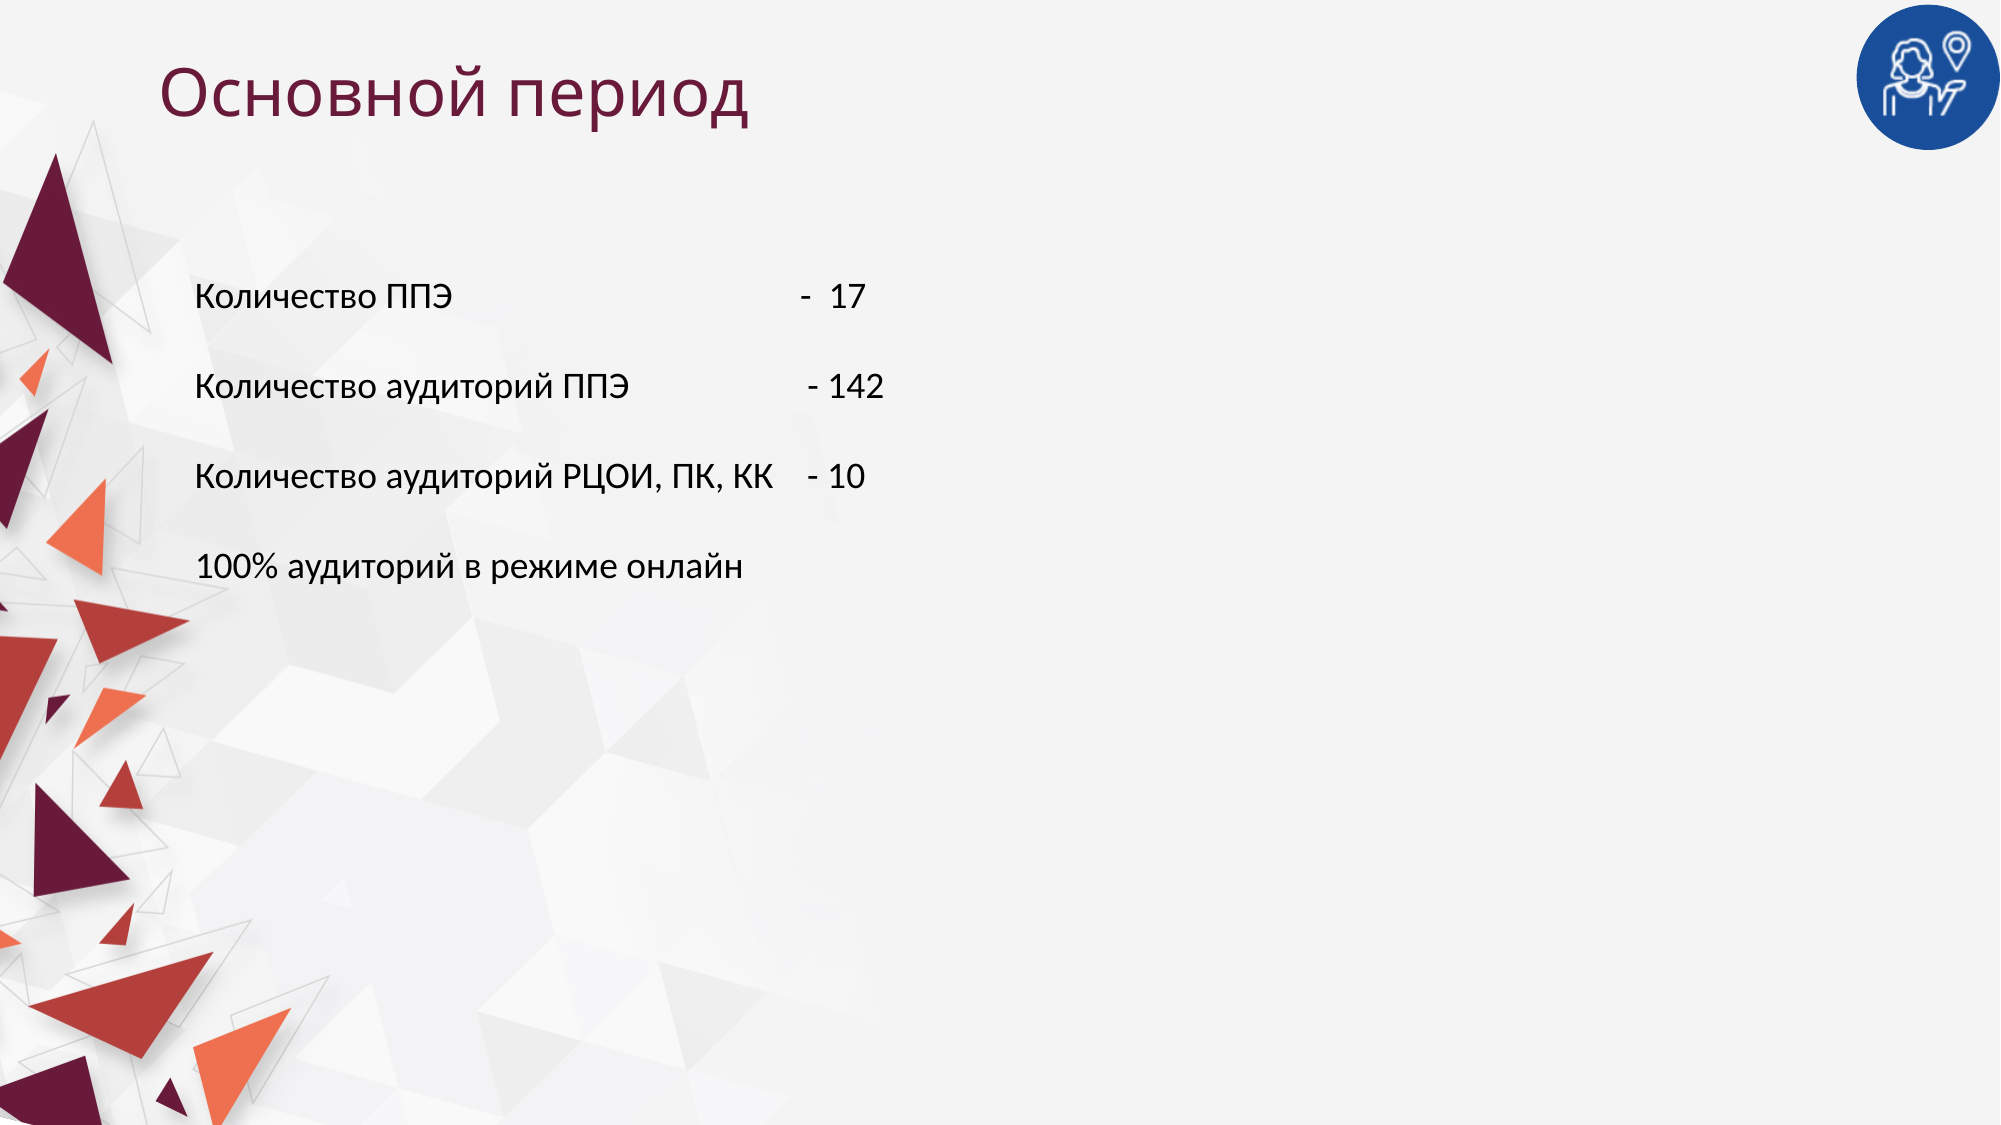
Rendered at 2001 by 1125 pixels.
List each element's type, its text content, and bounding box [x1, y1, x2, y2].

text_box Количество ППЭ - 17 Количество аудиторий ППЭ - 142 Количество аудиторий РЦОИ, ПК, КК - 10 100% аудиторий в режиме онлайн [179, 263, 1164, 594]
picture [0, 0, 2000, 1125]
title Основной период [143, 39, 952, 150]
